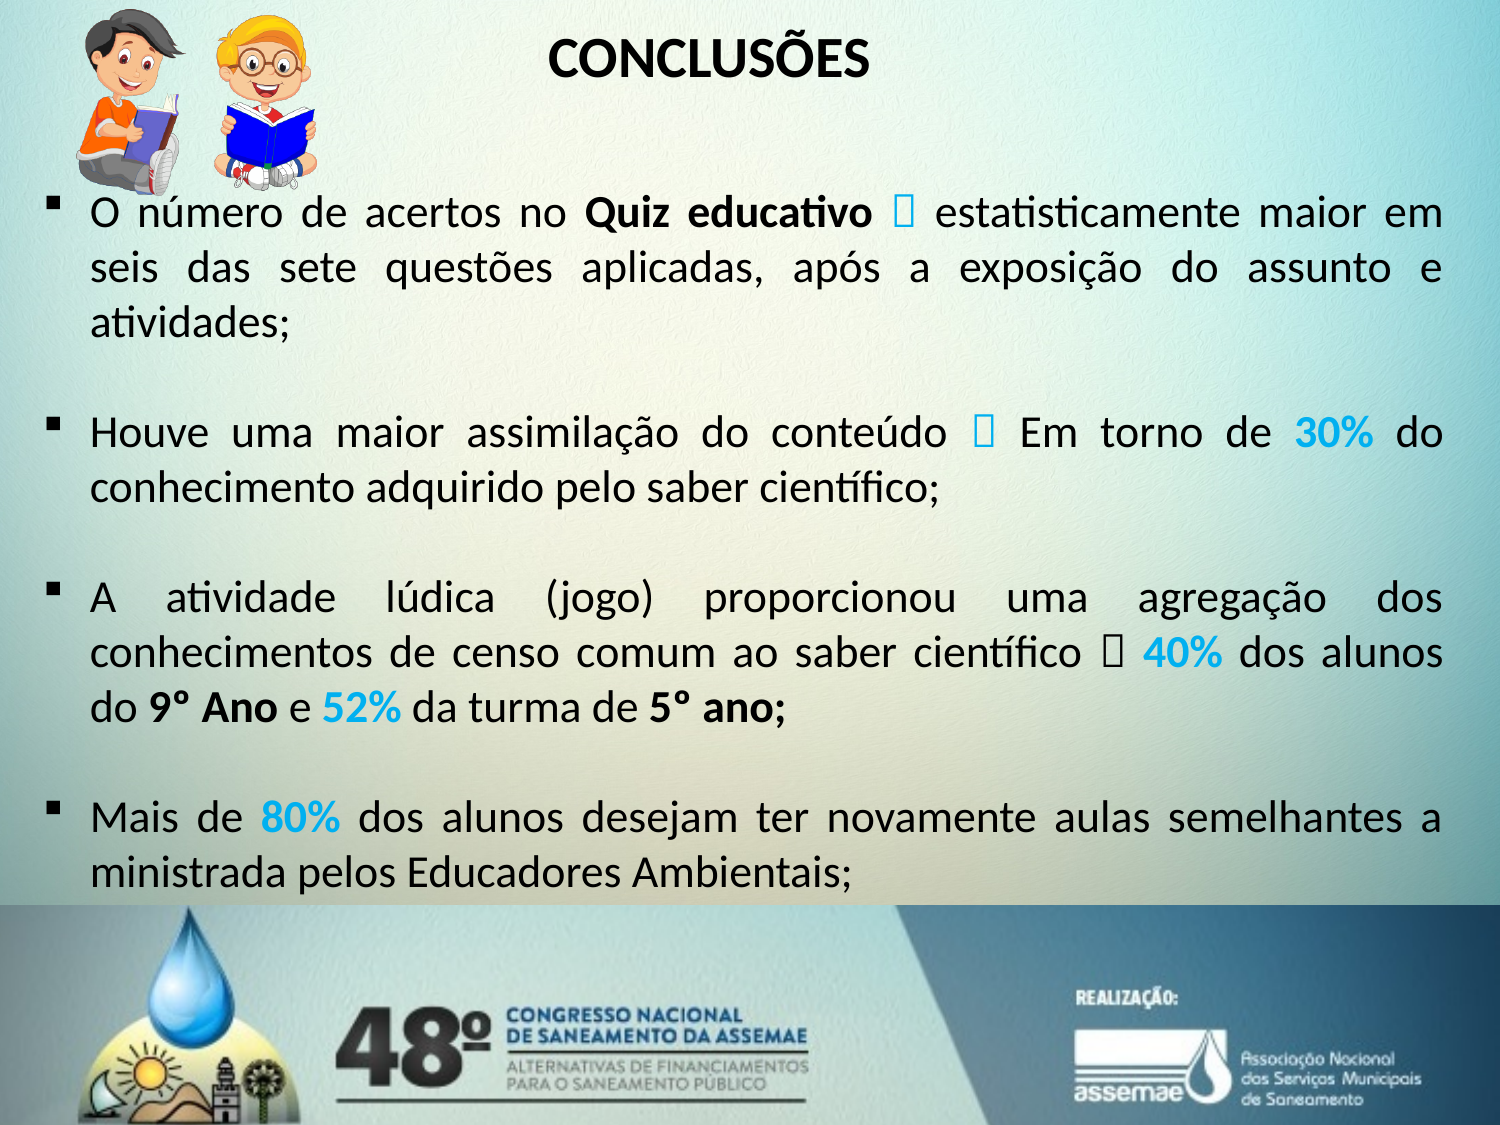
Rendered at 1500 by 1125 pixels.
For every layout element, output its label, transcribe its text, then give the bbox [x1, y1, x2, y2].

text_box O número de acertos no Quiz educativo  estatisticamente maior em seis das sete questões aplicadas, após a exposição do assunto e atividades; Houve uma maior assimilação do conteúdo  Em torno de 30% do conhecimento adquirido pelo saber científico; A atividade lúdica (jogo) proporcionou uma agregação dos conhecimentos de censo comum ao saber científico  40% dos alunos do 9º Ano e 52% da turma de 5º ano; Mais de 80% dos alunos desejam ter novamente aulas semelhantes a ministrada pelos Educadores Ambientais; [28, 119, 1459, 1014]
title CONCLUSÕES [41, 0, 1392, 114]
picture [0, 0, 1500, 1125]
